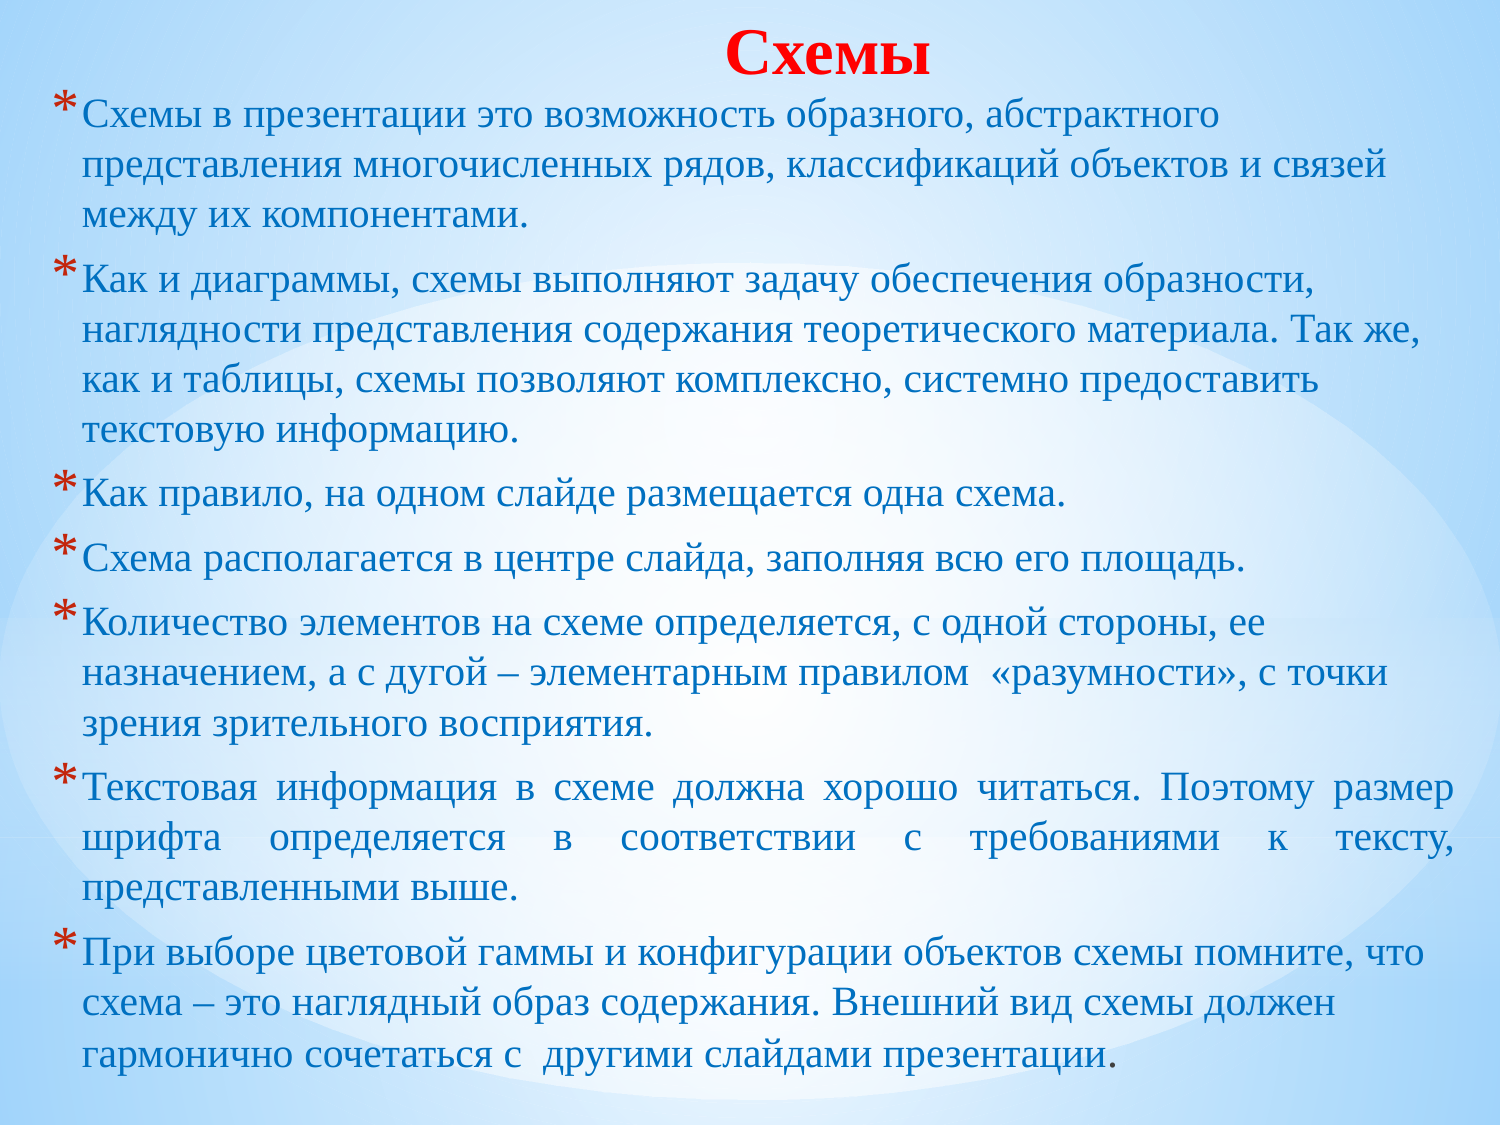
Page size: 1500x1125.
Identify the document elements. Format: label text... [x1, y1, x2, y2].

title Схемы [294, 0, 1363, 78]
list Схемы в презентации это возможность образного, абстрактного представления многочисленных рядов, классификаций объектов и связей между их компонентами. Как и диаграммы, схемы выполняют задачу обеспечения образности, наглядности представления содержания теоретического материала. Так же, как и таблицы, схемы позволяют комплексно, системно предоставить текстовую информацию. Как правило, на одном слайде размещается одна схема. Схема располагается в центре слайда, заполняя всю его площадь. Количество элементов на схеме определяется, с одной стороны, ее назначением, а с дугой – элементарным правилом «разумности», с точки зрения зрительного восприятия. Текстовая информация в схеме должна хорошо читаться. Поэтому размер шрифта определяется в соответствии с требованиями к тексту, представленными выше. При выборе цветовой гаммы и конфигурации объектов схемы помните, что схема – это наглядный образ содержания. Внешний вид схемы должен гармонично сочетаться с другими слайдами презентации. [29, 78, 1471, 1059]
